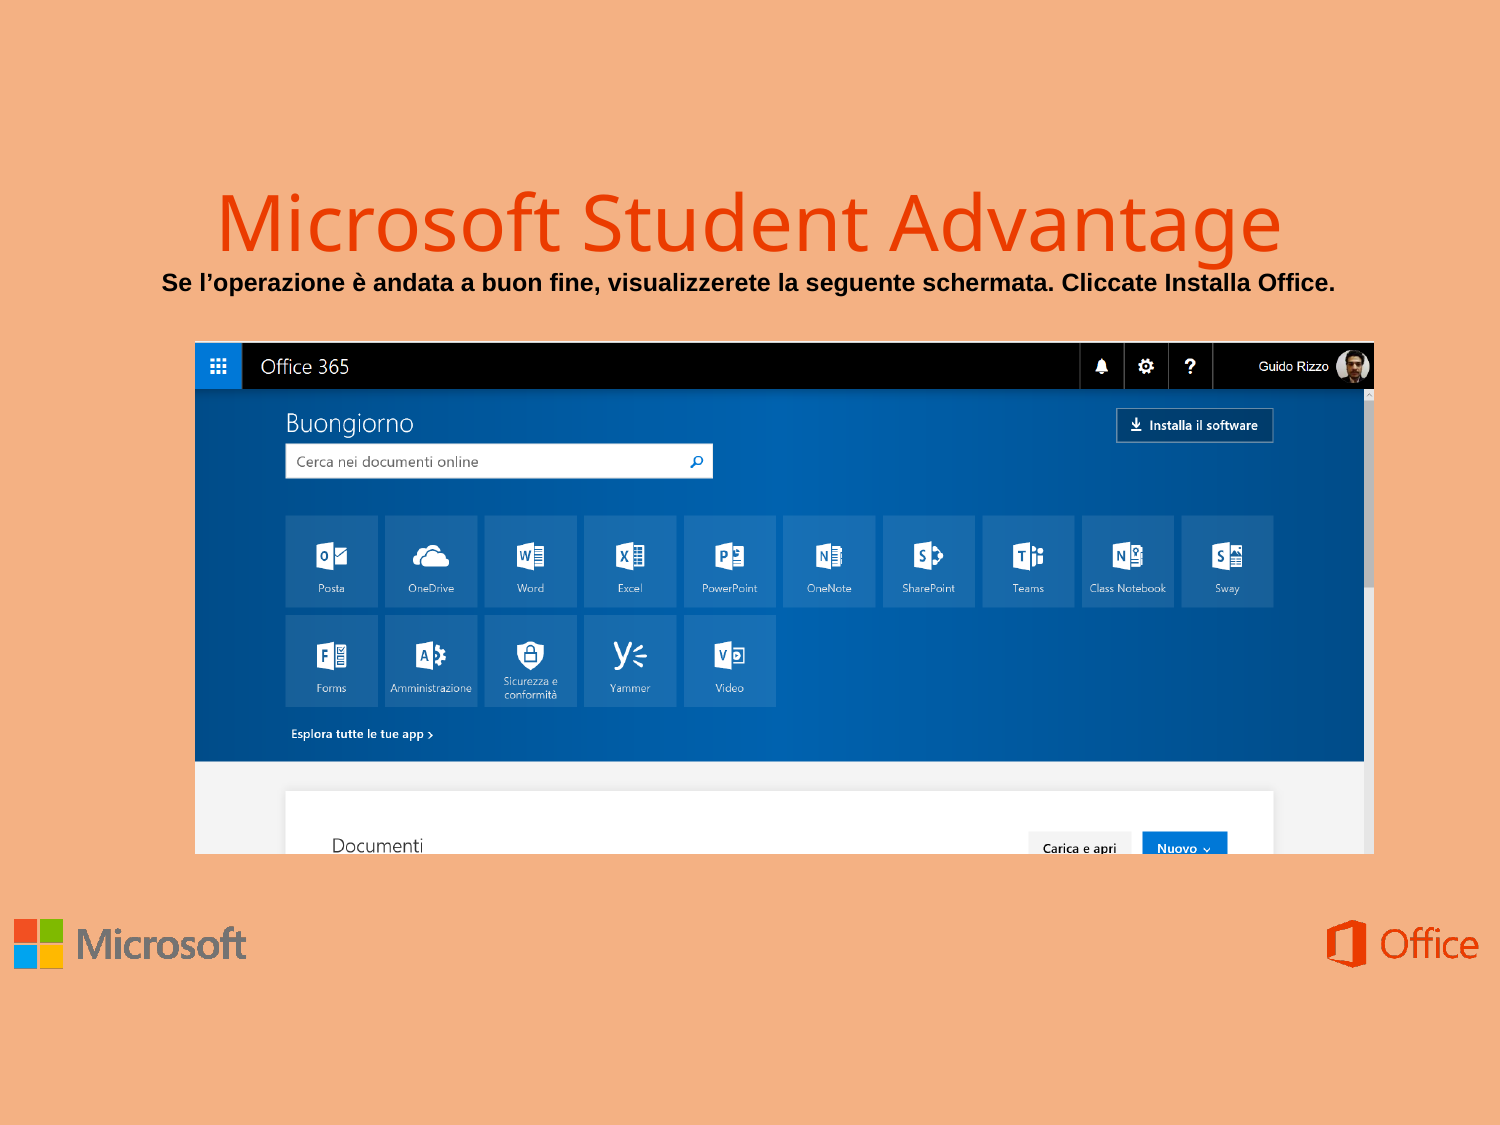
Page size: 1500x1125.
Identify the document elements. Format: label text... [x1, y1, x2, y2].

picture [194, 341, 1374, 854]
picture [1324, 918, 1480, 969]
text_box Microsoft Student Advantage [0, 165, 1500, 275]
text_box Se l’operazione è andata a buon fine, visualizzerete la seguente schermata. Cliccate Installa Office. [0, 275, 1500, 304]
picture [13, 918, 256, 969]
